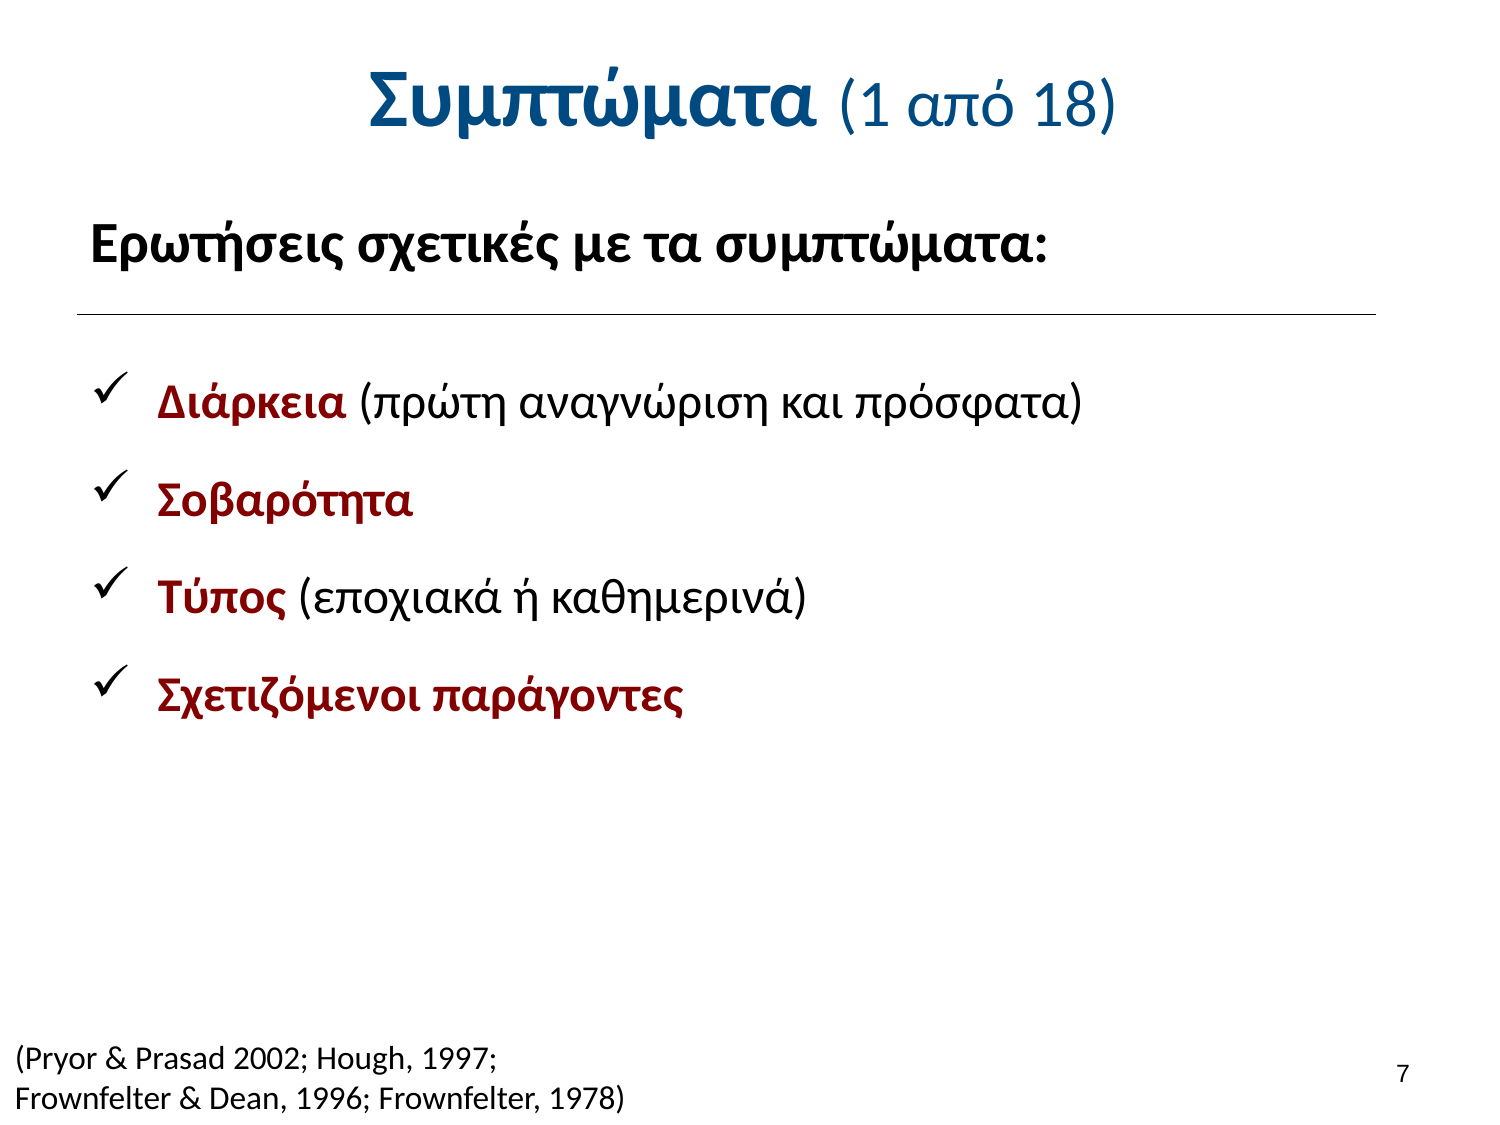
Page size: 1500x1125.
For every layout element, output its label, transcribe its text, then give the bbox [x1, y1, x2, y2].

list Ερωτήσεις σχετικές με τα συμπτώματα: Διάρκεια (πρώτη αναγνώριση και πρόσφατα) Σοβαρότητα Τύπος (εποχιακά ή καθημερινά) Σχετιζόμενοι παράγοντες [75, 196, 1425, 870]
slide_number 6 [1074, 1042, 1425, 1103]
text_box (Pryor & Prasad 2002; Hough, 1997; Frownfelter & Dean, 1996; Frownfelter, 1978) [0, 1029, 650, 1124]
title Συμπτώματα (1 από 18) [76, 19, 1427, 169]
